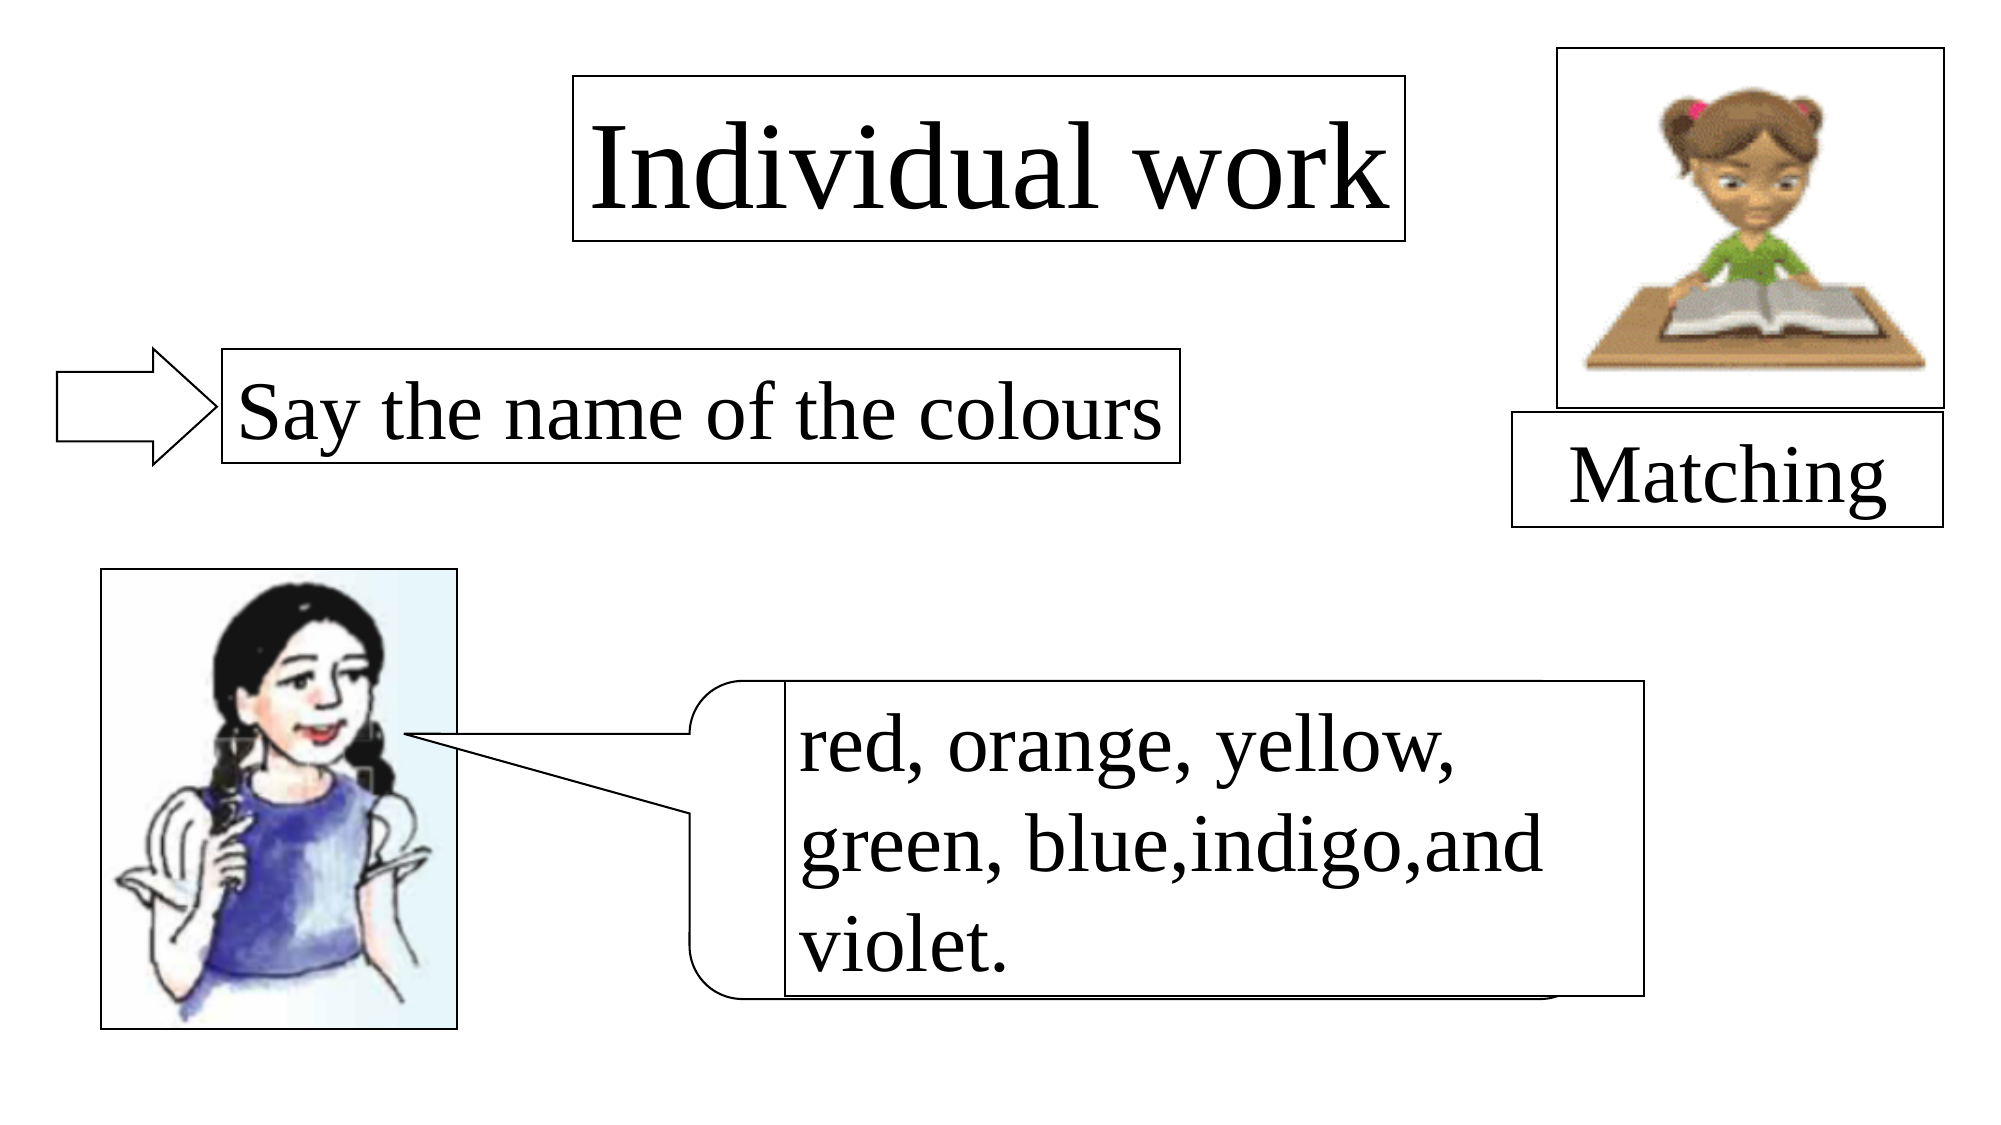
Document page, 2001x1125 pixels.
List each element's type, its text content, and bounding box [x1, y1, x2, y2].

text_box Say the name of the colours [221, 348, 1181, 464]
text_box [55, 346, 219, 468]
picture [102, 570, 456, 1029]
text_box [689, 680, 1645, 1000]
text_box Individual work [572, 75, 1406, 242]
text_box Matching [1511, 411, 1944, 528]
picture [1557, 48, 1943, 407]
